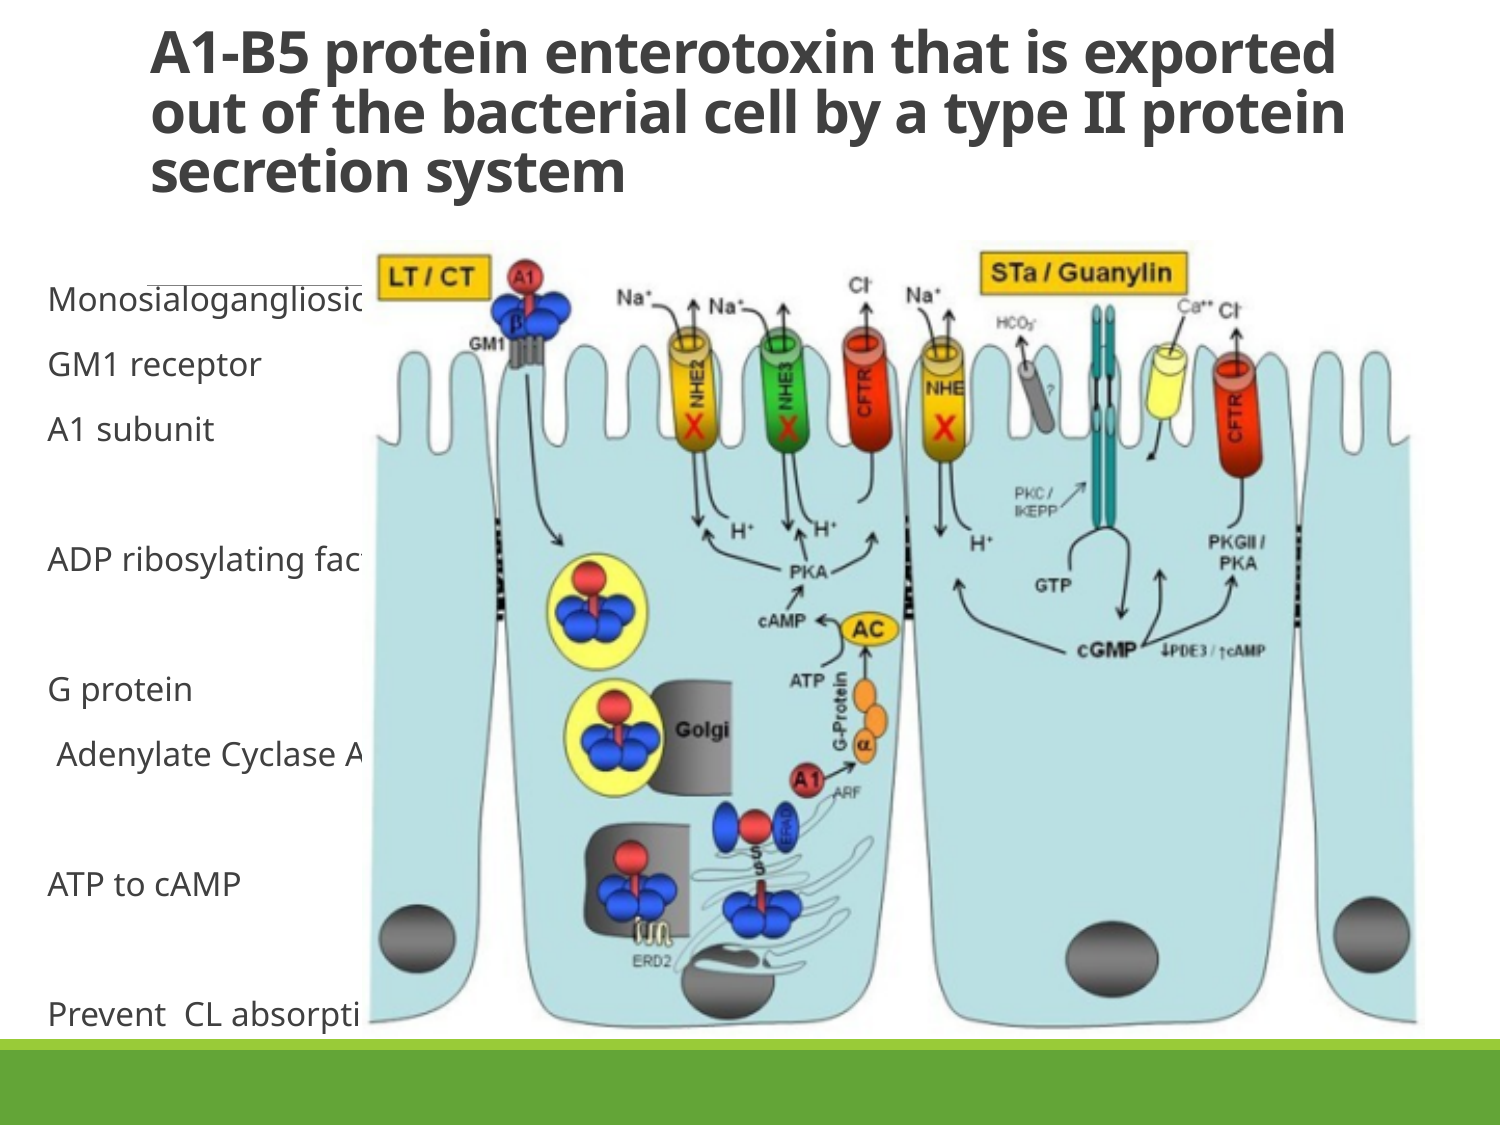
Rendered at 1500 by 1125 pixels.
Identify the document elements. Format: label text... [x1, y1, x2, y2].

list Monosialoganglioside GM1 receptor A1 subunit ADP ribosylating factor G protein Adenylate Cyclase AC ATP to cAMP Prevent CL absorption [24, 275, 1413, 1070]
picture [361, 240, 1426, 1038]
title A1-B5 protein enterotoxin that is exported out of the bacterial cell by a type II protein secretion system [135, 84, 1373, 213]
